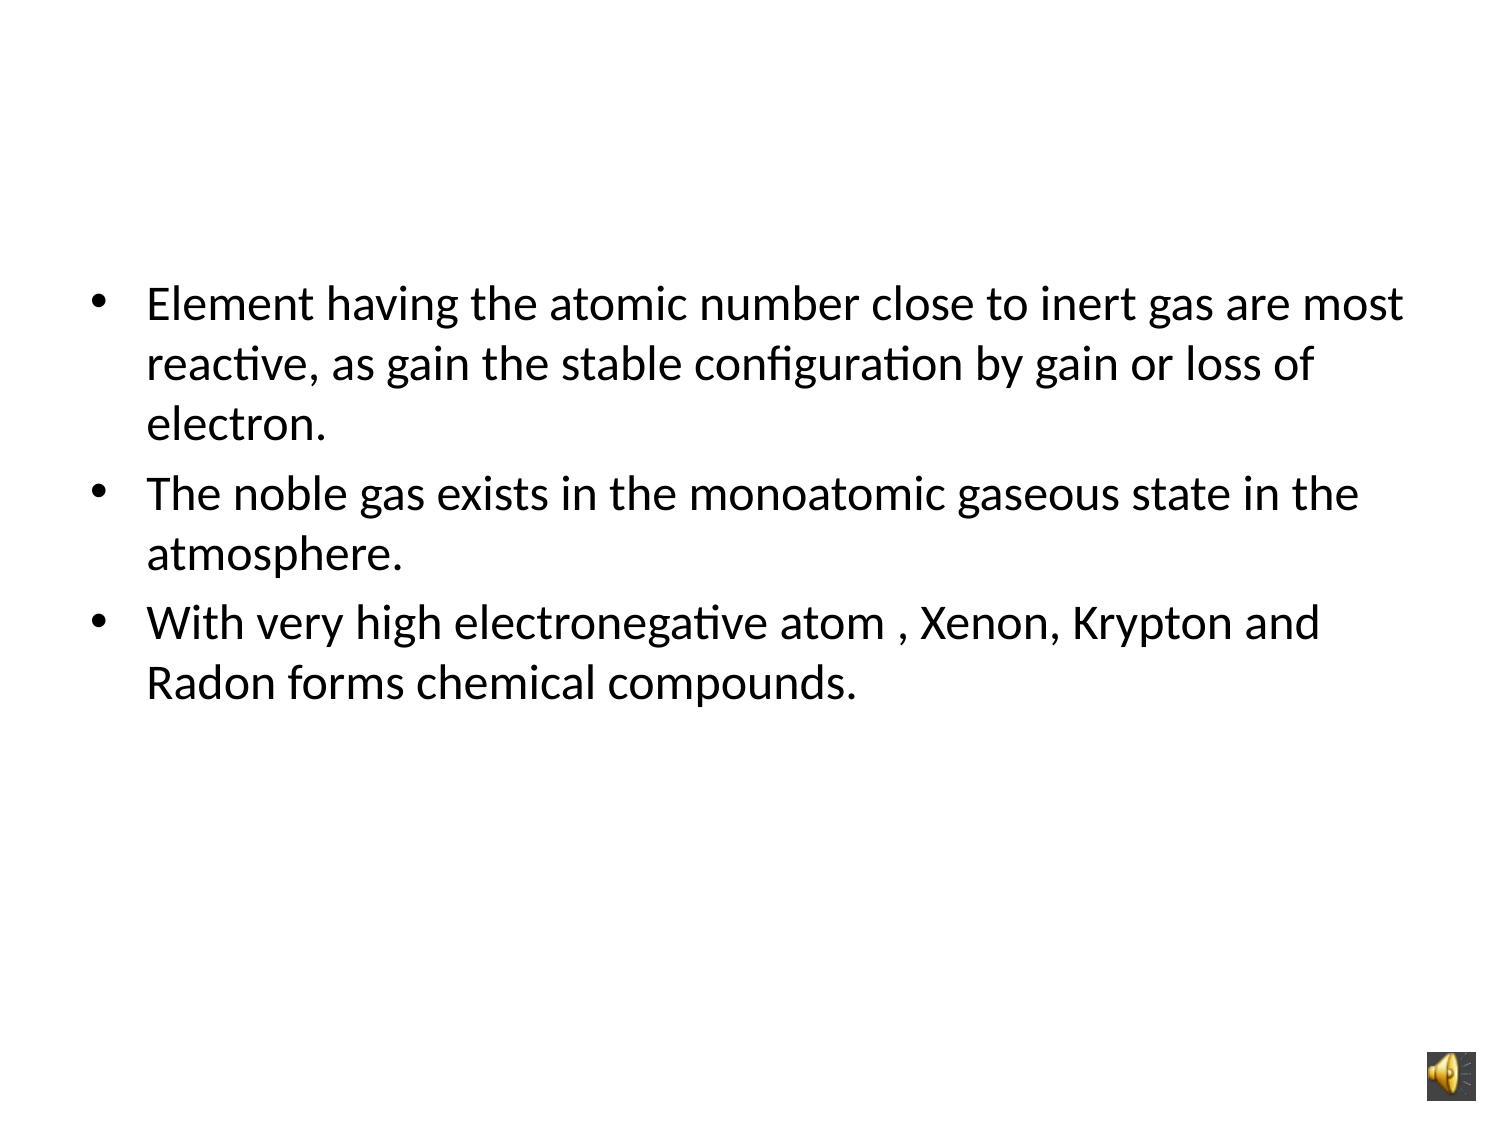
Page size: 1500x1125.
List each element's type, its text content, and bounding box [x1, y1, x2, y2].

picture [1426, 1051, 1477, 1102]
list Element having the atomic number close to inert gas are most reactive, as gain the stable configuration by gain or loss of electron. The noble gas exists in the monoatomic gaseous state in the atmosphere. With very high electronegative atom , Xenon, Krypton and Radon forms chemical compounds. [75, 262, 1425, 1005]
